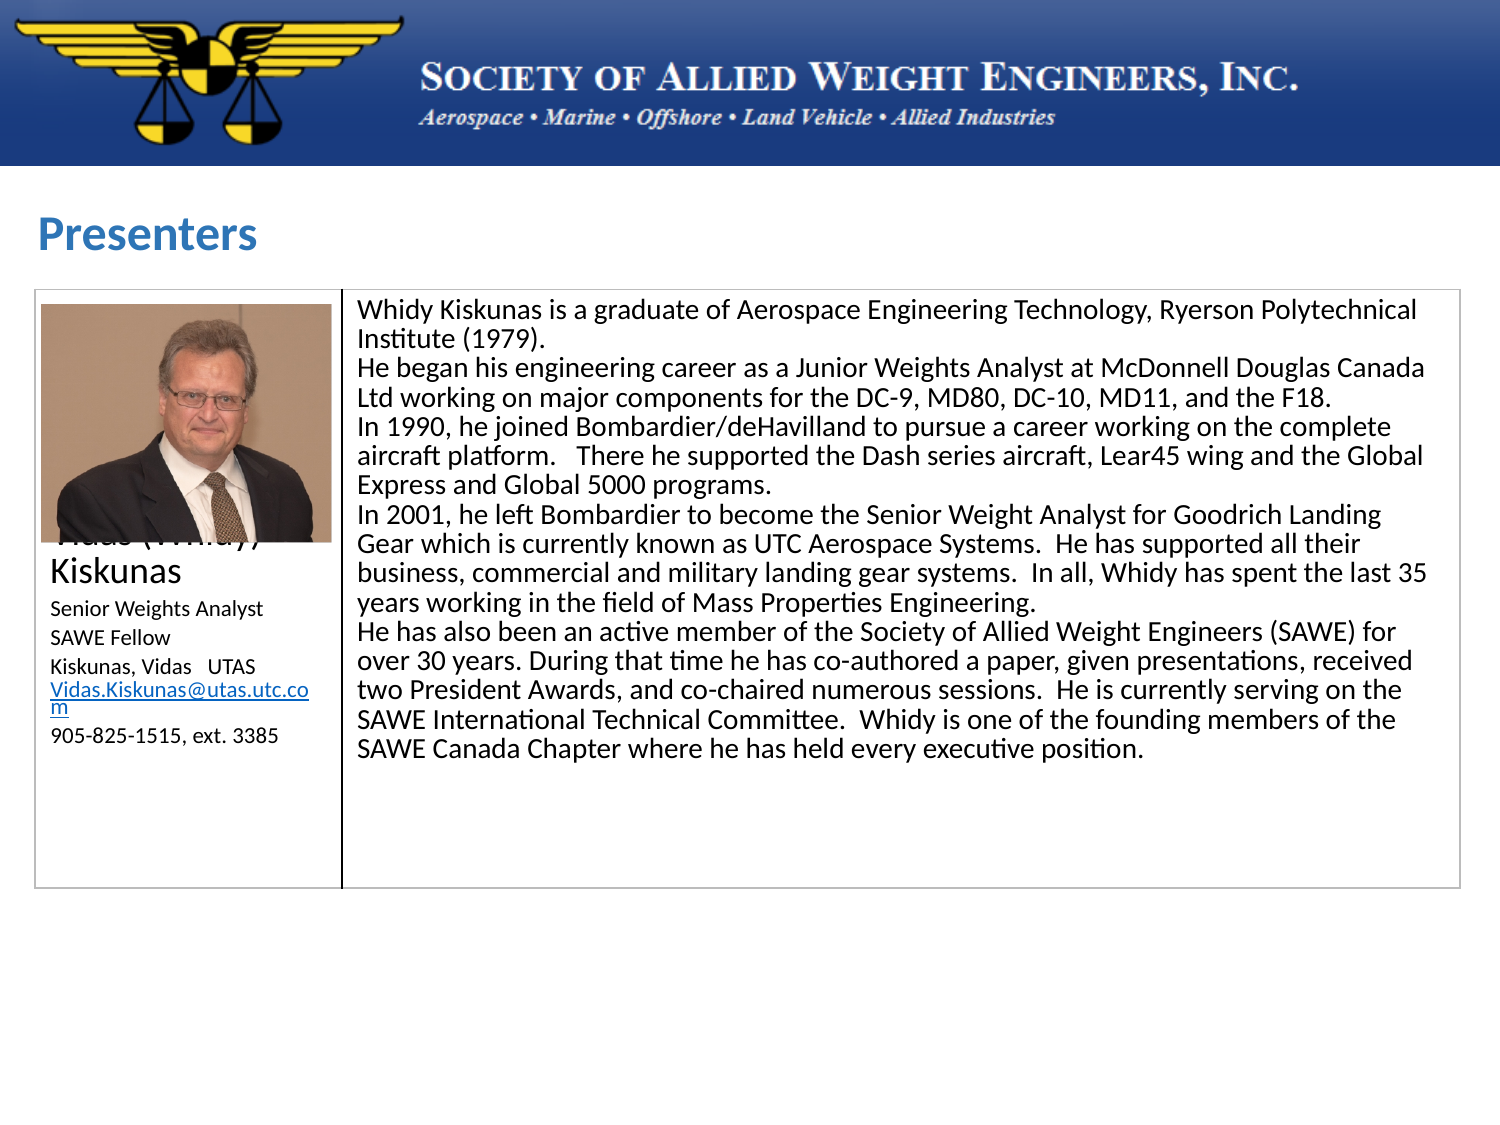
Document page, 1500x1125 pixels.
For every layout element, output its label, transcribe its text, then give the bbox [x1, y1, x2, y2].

table_header Vidas (Whidy) Kiskunas Senior Weights Analyst SAWE Fellow Kiskunas, Vidas UTAS Vidas.Kiskunas@utas.utc.com 905-825-1515, ext. 3385 [36, 290, 341, 887]
table_header Whidy Kiskunas is a graduate of Aerospace Engineering Technology, Ryerson Polytechnical Institute (1979). He began his engineering career as a Junior Weights Analyst at McDonnell Douglas Canada Ltd working on major components for the DC-9, MD80, DC-10, MD11, and the F18. In 1990, he joined Bombardier/deHavilland to pursue a career working on the complete aircraft platform. There he supported the Dash series aircraft, Lear45 wing and the Global Express and Global 5000 programs. In 2001, he left Bombardier to become the Senior Weight Analyst for Goodrich Landing Gear which is currently known as UTC Aerospace Systems. He has supported all their business, commercial and military landing gear systems. In all, Whidy has spent the last 35 years working in the field of Mass Properties Engineering. He has also been an active member of the Society of Allied Weight Engineers (SAWE) for over 30 years. During that time he has co-authored a paper, given presentations, received two President Awards, and co-chaired numerous sessions. He is currently serving on the SAWE International Technical Committee. Whidy is one of the founding members of the SAWE Canada Chapter where he has held every executive position. [343, 290, 1459, 887]
picture [0, 0, 1500, 166]
picture [41, 304, 332, 543]
text_box Presenters [23, 193, 1473, 268]
